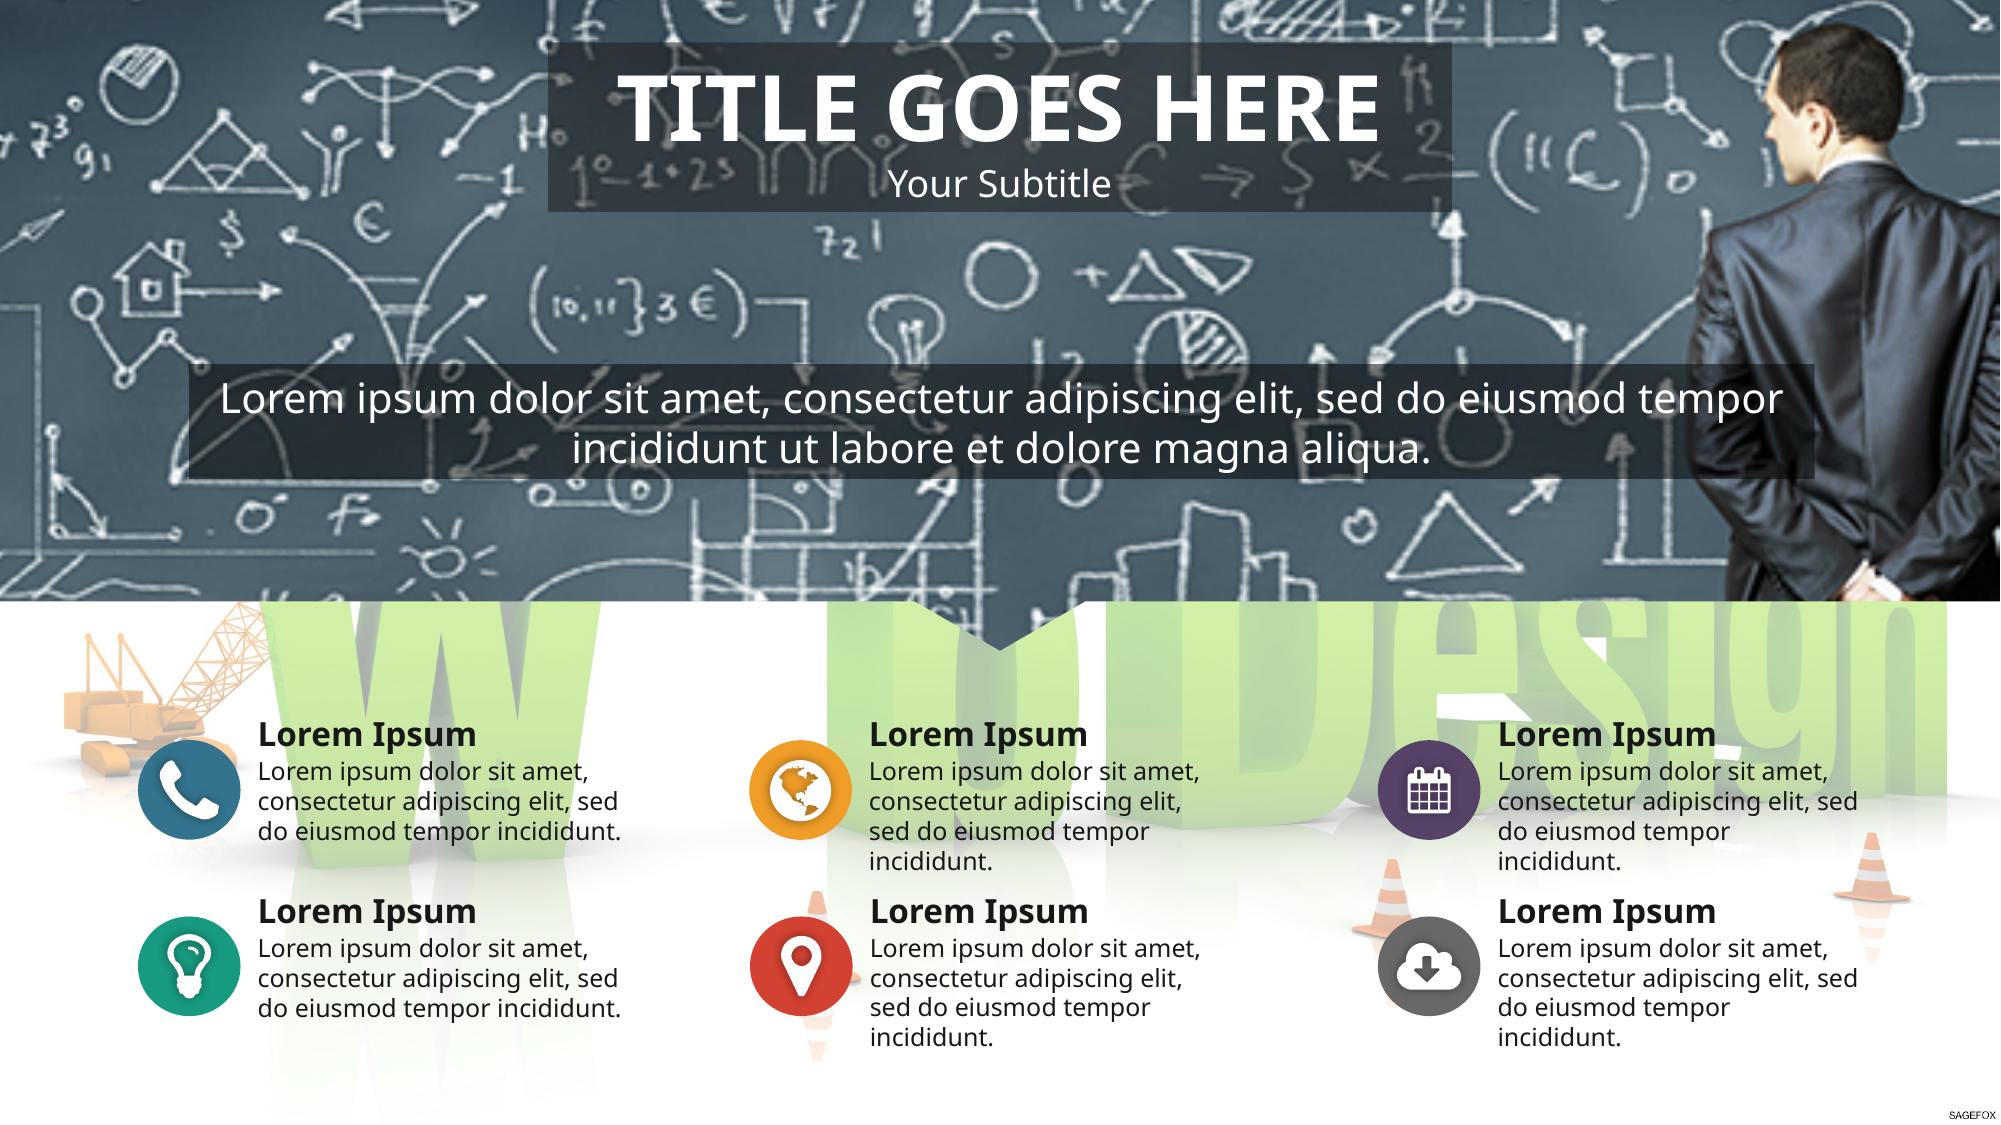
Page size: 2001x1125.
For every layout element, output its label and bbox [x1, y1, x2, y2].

text_box [257, 889, 630, 1023]
text_box [749, 740, 852, 840]
text_box [869, 889, 1230, 1023]
text_box [1497, 889, 1862, 1023]
text_box [1497, 713, 1862, 847]
text_box [868, 713, 1230, 847]
text_box [137, 740, 241, 840]
text_box [0, 651, 2000, 1125]
picture [0, 0, 2001, 1125]
text_box [1377, 740, 1481, 840]
text_box [257, 713, 630, 847]
text_box [137, 916, 241, 1017]
text_box [749, 916, 853, 1017]
text_box [1377, 916, 1481, 1017]
